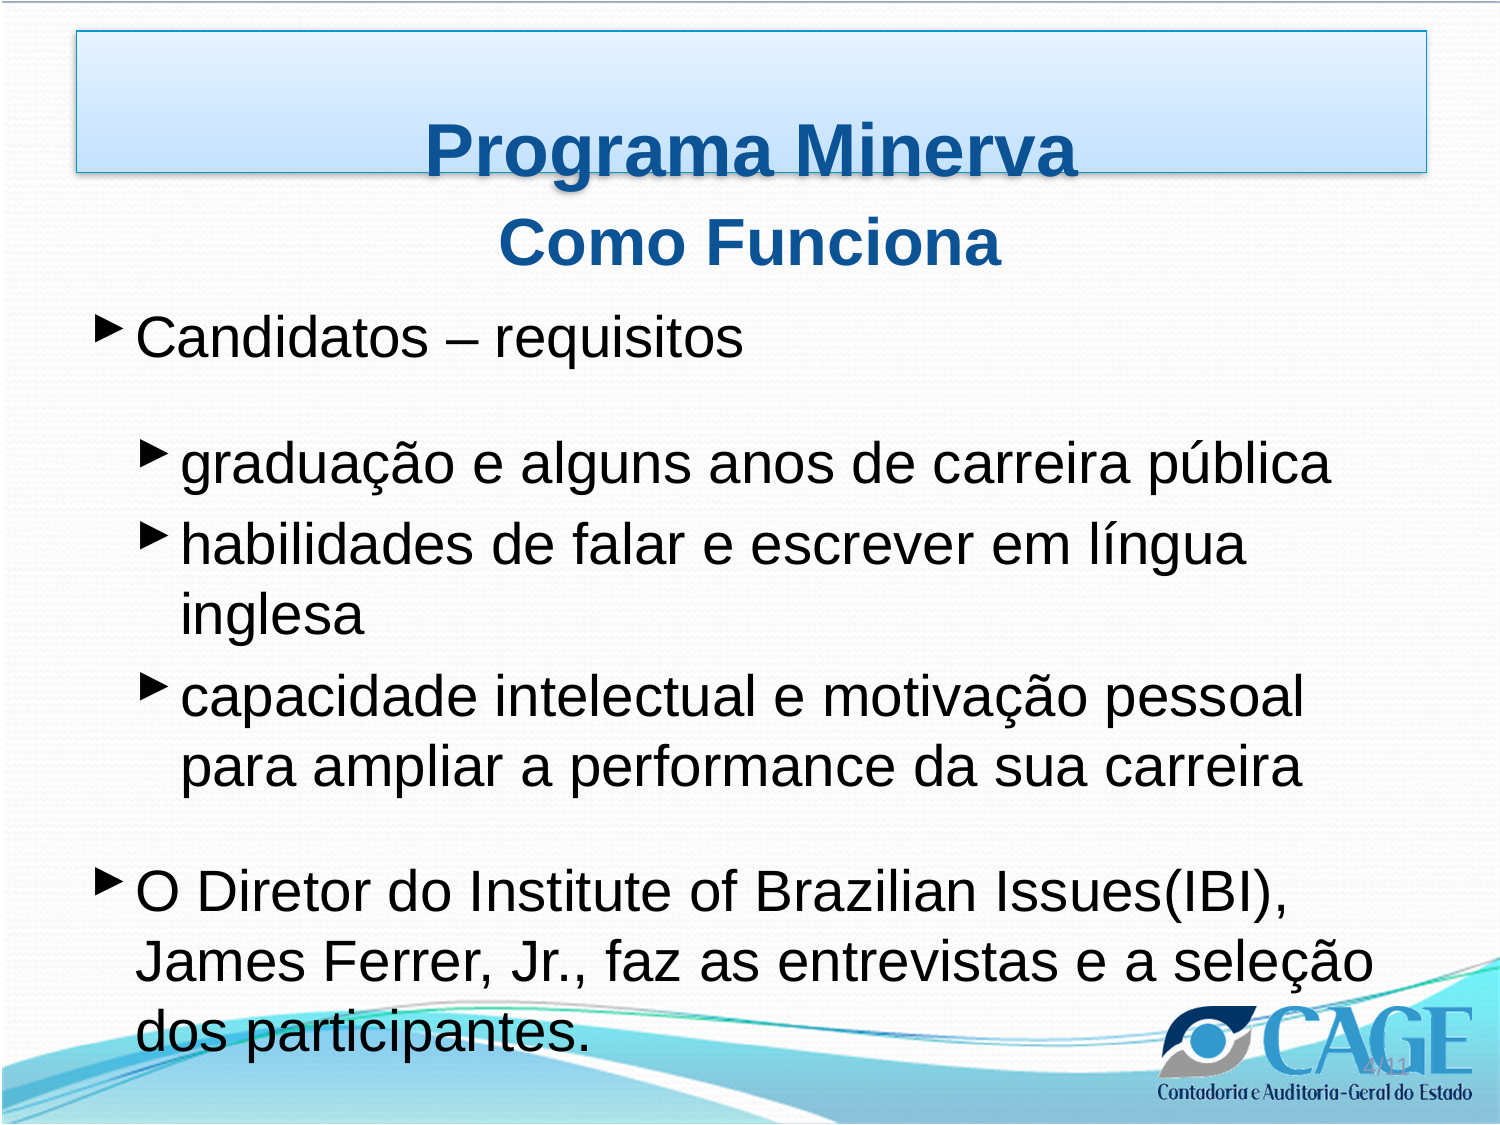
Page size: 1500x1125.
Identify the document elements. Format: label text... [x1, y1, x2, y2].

list Candidatos – requisitos graduação e alguns anos de carreira pública habilidades de falar e escrever em língua inglesa capacidade intelectual e motivação pessoal para ampliar a performance da sua carreira O Diretor do Institute of Brazilian Issues(IBI), James Ferrer, Jr., faz as entrevistas e a seleção dos participantes. [74, 291, 1426, 1071]
title Como Funciona [74, 178, 1426, 291]
slide_number 4/11 [1074, 1042, 1425, 1103]
text_box Programa Minerva [76, 30, 1427, 173]
picture [0, 0, 1500, 1125]
